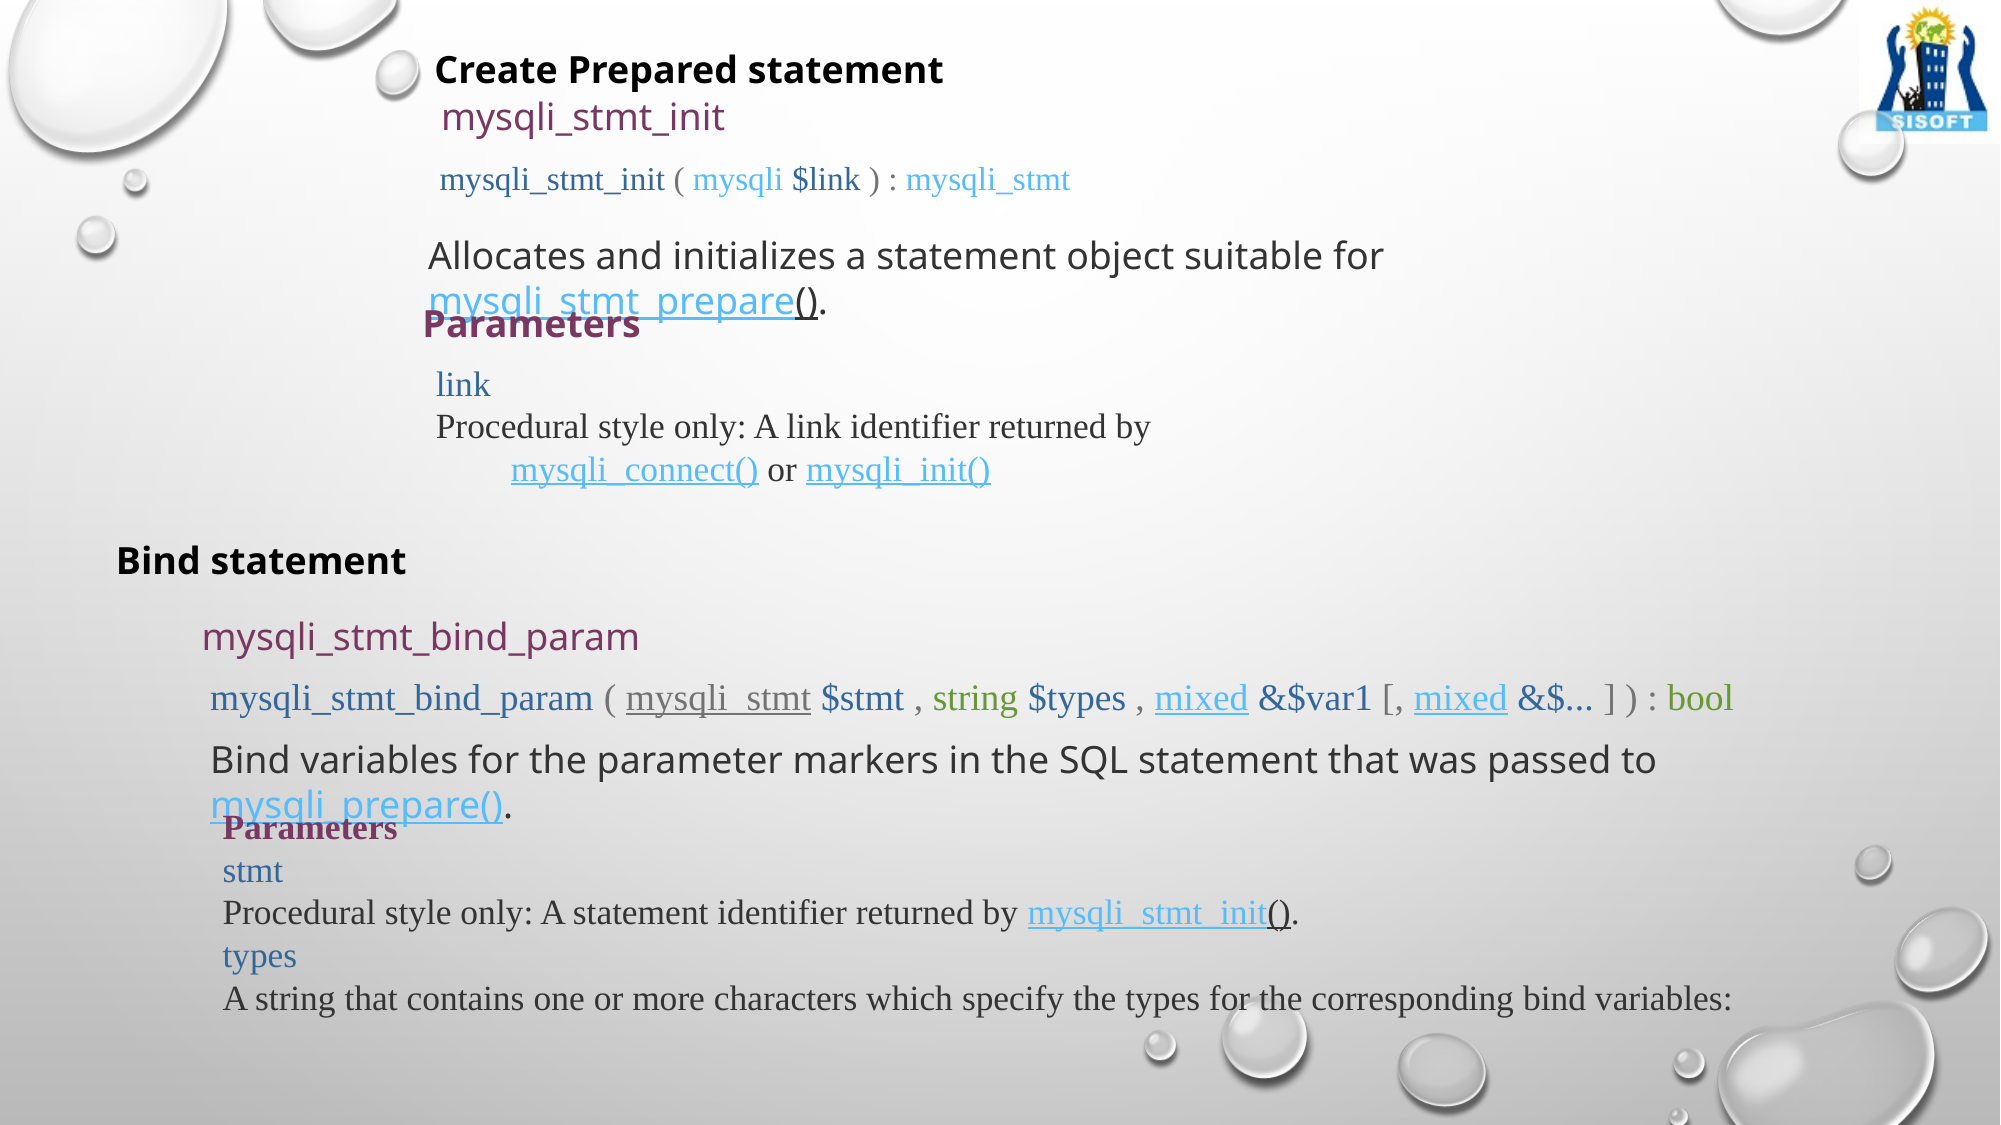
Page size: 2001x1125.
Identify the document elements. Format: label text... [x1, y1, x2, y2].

text_box mysqli_stmt_init [426, 99, 741, 146]
text_box Bind statement [101, 529, 422, 590]
text_box mysqli_stmt_bind_param [186, 605, 656, 666]
text_box Allocates and initializes a statement object suitable for mysqli_stmt_prepare(). [413, 224, 1755, 336]
text_box link Procedural style only: A link identifier returned by mysqli_connect() or mysqli_init() [421, 353, 1421, 496]
text_box Create Prepared statement [419, 39, 960, 99]
text_box mysqli_stmt_init ( mysqli $link ) : mysqli_stmt [439, 157, 1079, 198]
text_box Parameters stmt Procedural style only: A statement identifier returned by mysqli_stmt_init(). types A string that contains one or more characters which specify the types for the corresponding bind variables: [207, 797, 1761, 1025]
text_box mysqli_stmt_bind_param ( mysqli_stmt $stmt , string $types , mixed &$var1 [, mixed &$... ] ) : bool [195, 665, 1761, 726]
text_box Bind variables for the parameter markers in the SQL statement that was passed to mysqli_prepare(). [195, 728, 1897, 840]
text_box Parameters [407, 292, 656, 353]
picture [0, 0, 2000, 1125]
